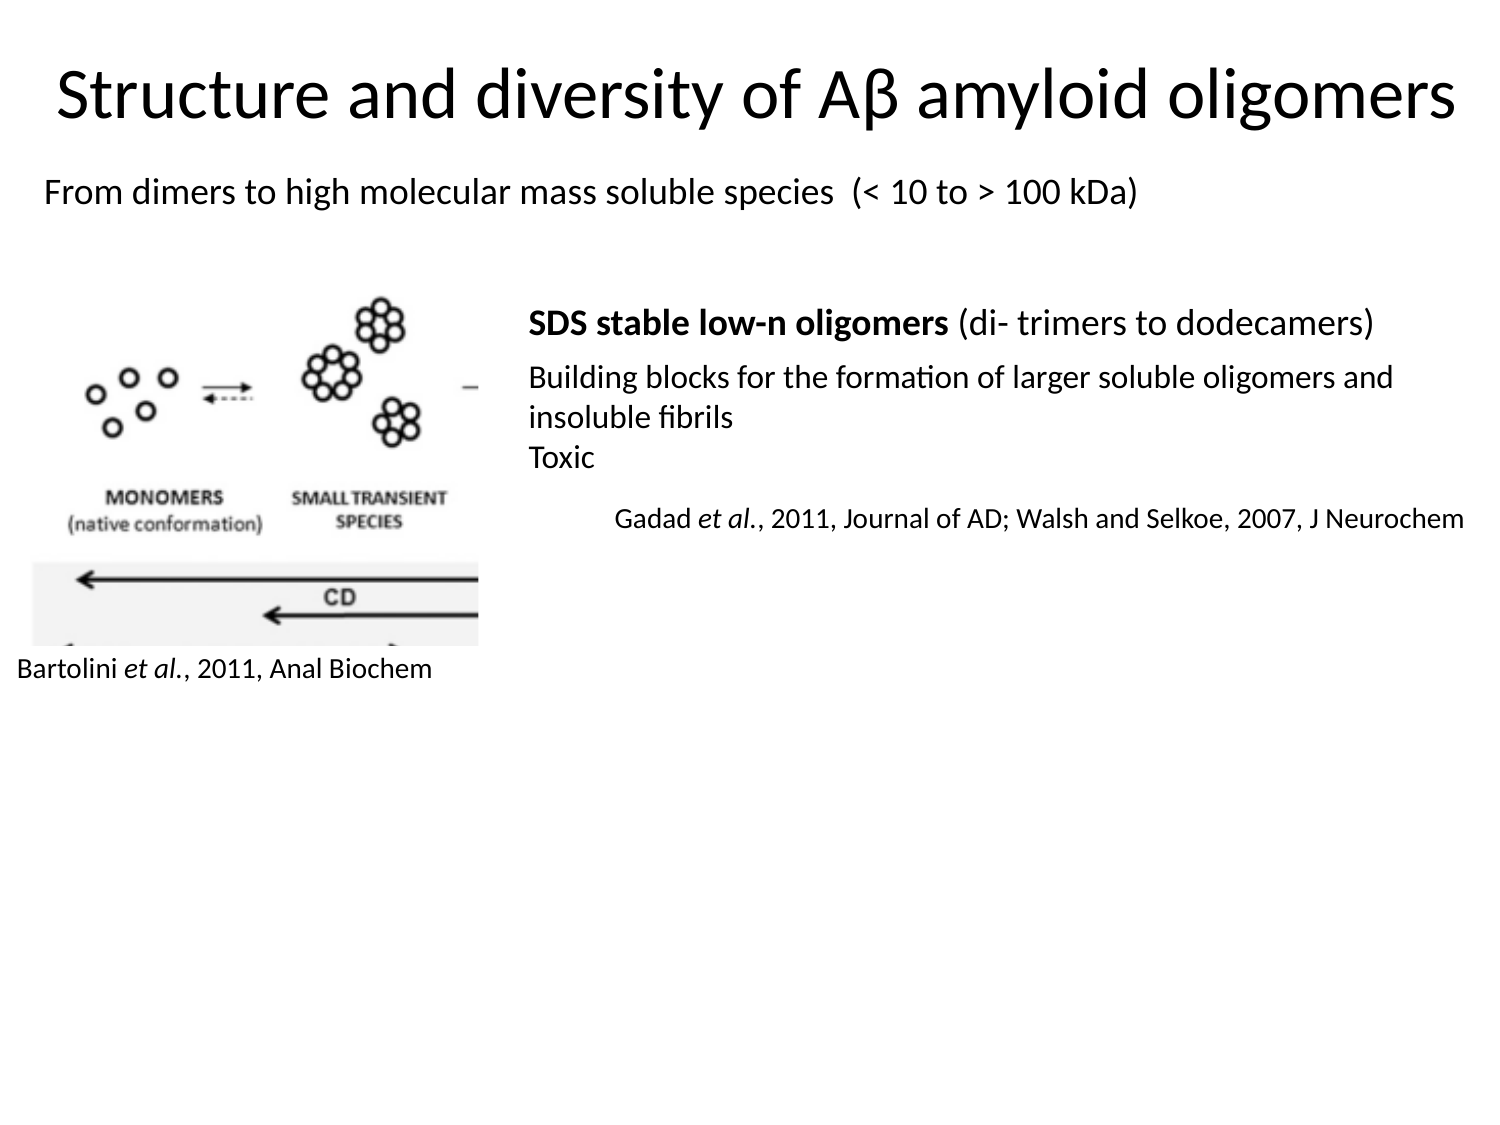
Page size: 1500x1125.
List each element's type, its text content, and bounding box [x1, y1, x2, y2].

text_box Gadad et al., 2011, Journal of AD; Walsh and Selkoe, 2007, J Neurochem [599, 491, 1480, 542]
text_box SDS stable low-n oligomers (di- trimers to dodecamers) Building blocks for the formation of larger soluble oligomers and insoluble fibrils Toxic [513, 290, 1424, 483]
text_box Structure and diversity of Aβ amyloid oligomers [41, 0, 1500, 183]
picture [17, 290, 479, 646]
text_box From dimers to high molecular mass soluble species (< 10 to > 100 kDa) [29, 159, 1471, 219]
text_box Bartolini et al., 2011, Anal Biochem [2, 641, 448, 692]
